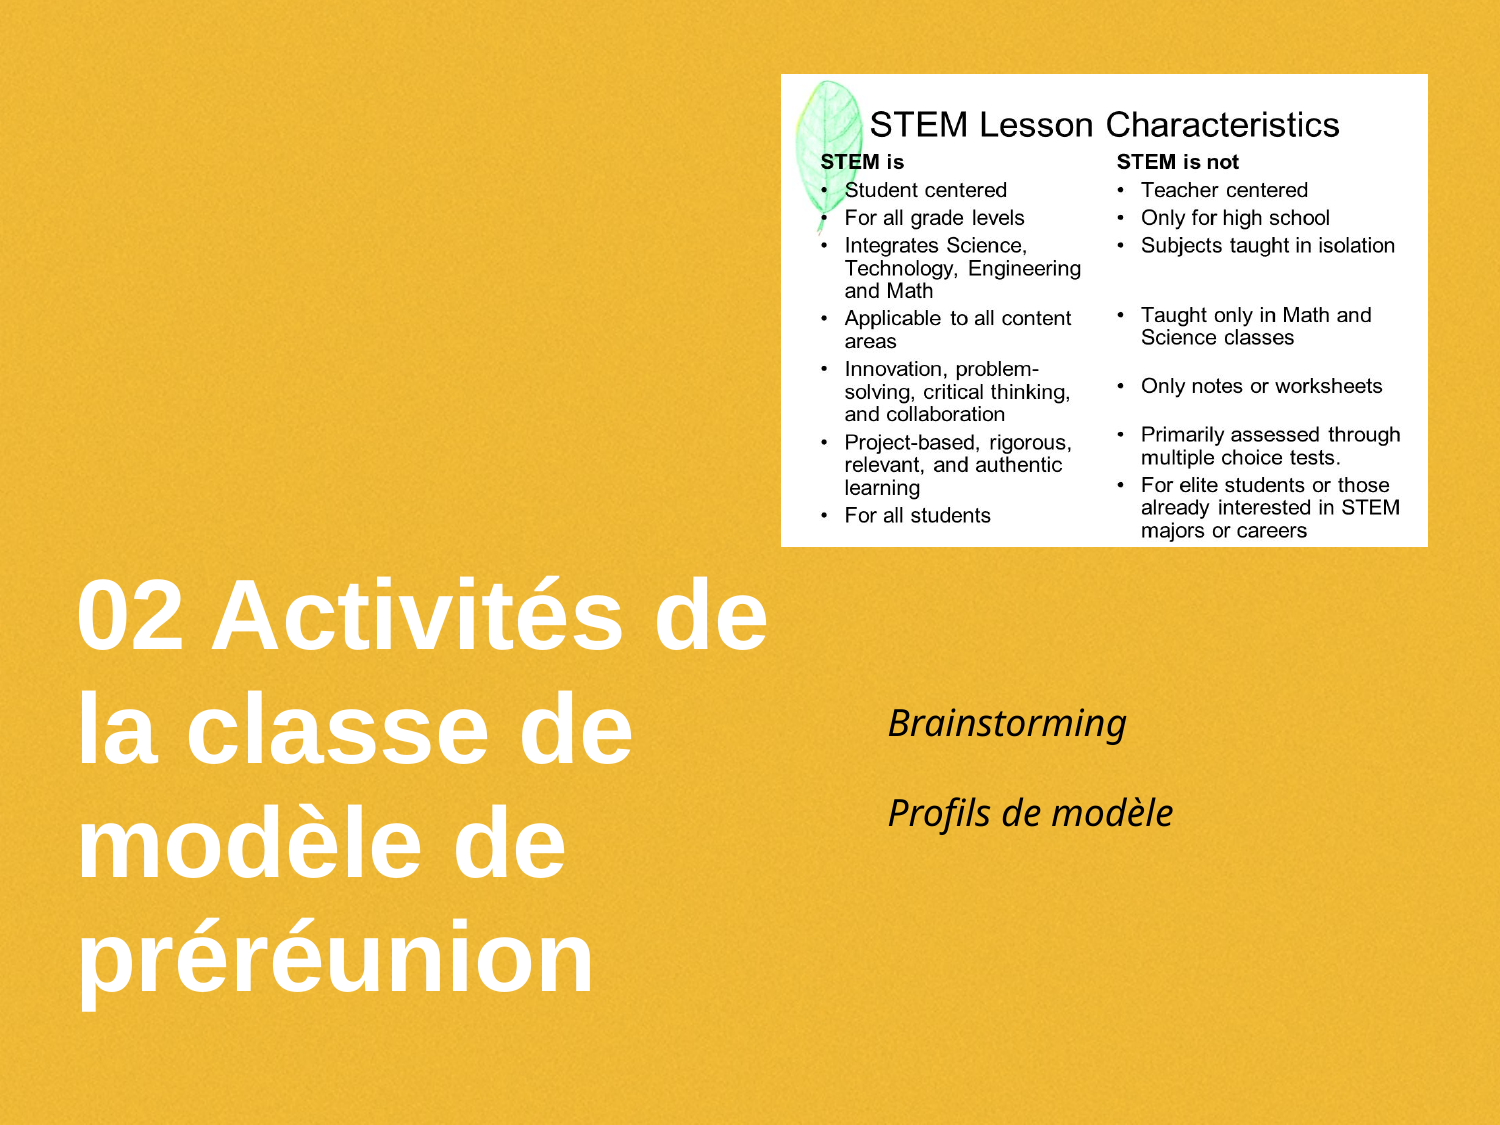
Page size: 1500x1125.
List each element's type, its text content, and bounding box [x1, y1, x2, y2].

text_box Brainstorming Profils de modèle [872, 691, 1388, 842]
title 02 Activités de la classe de modèle de préréunion [75, 558, 782, 1032]
picture [0, 0, 1500, 1125]
